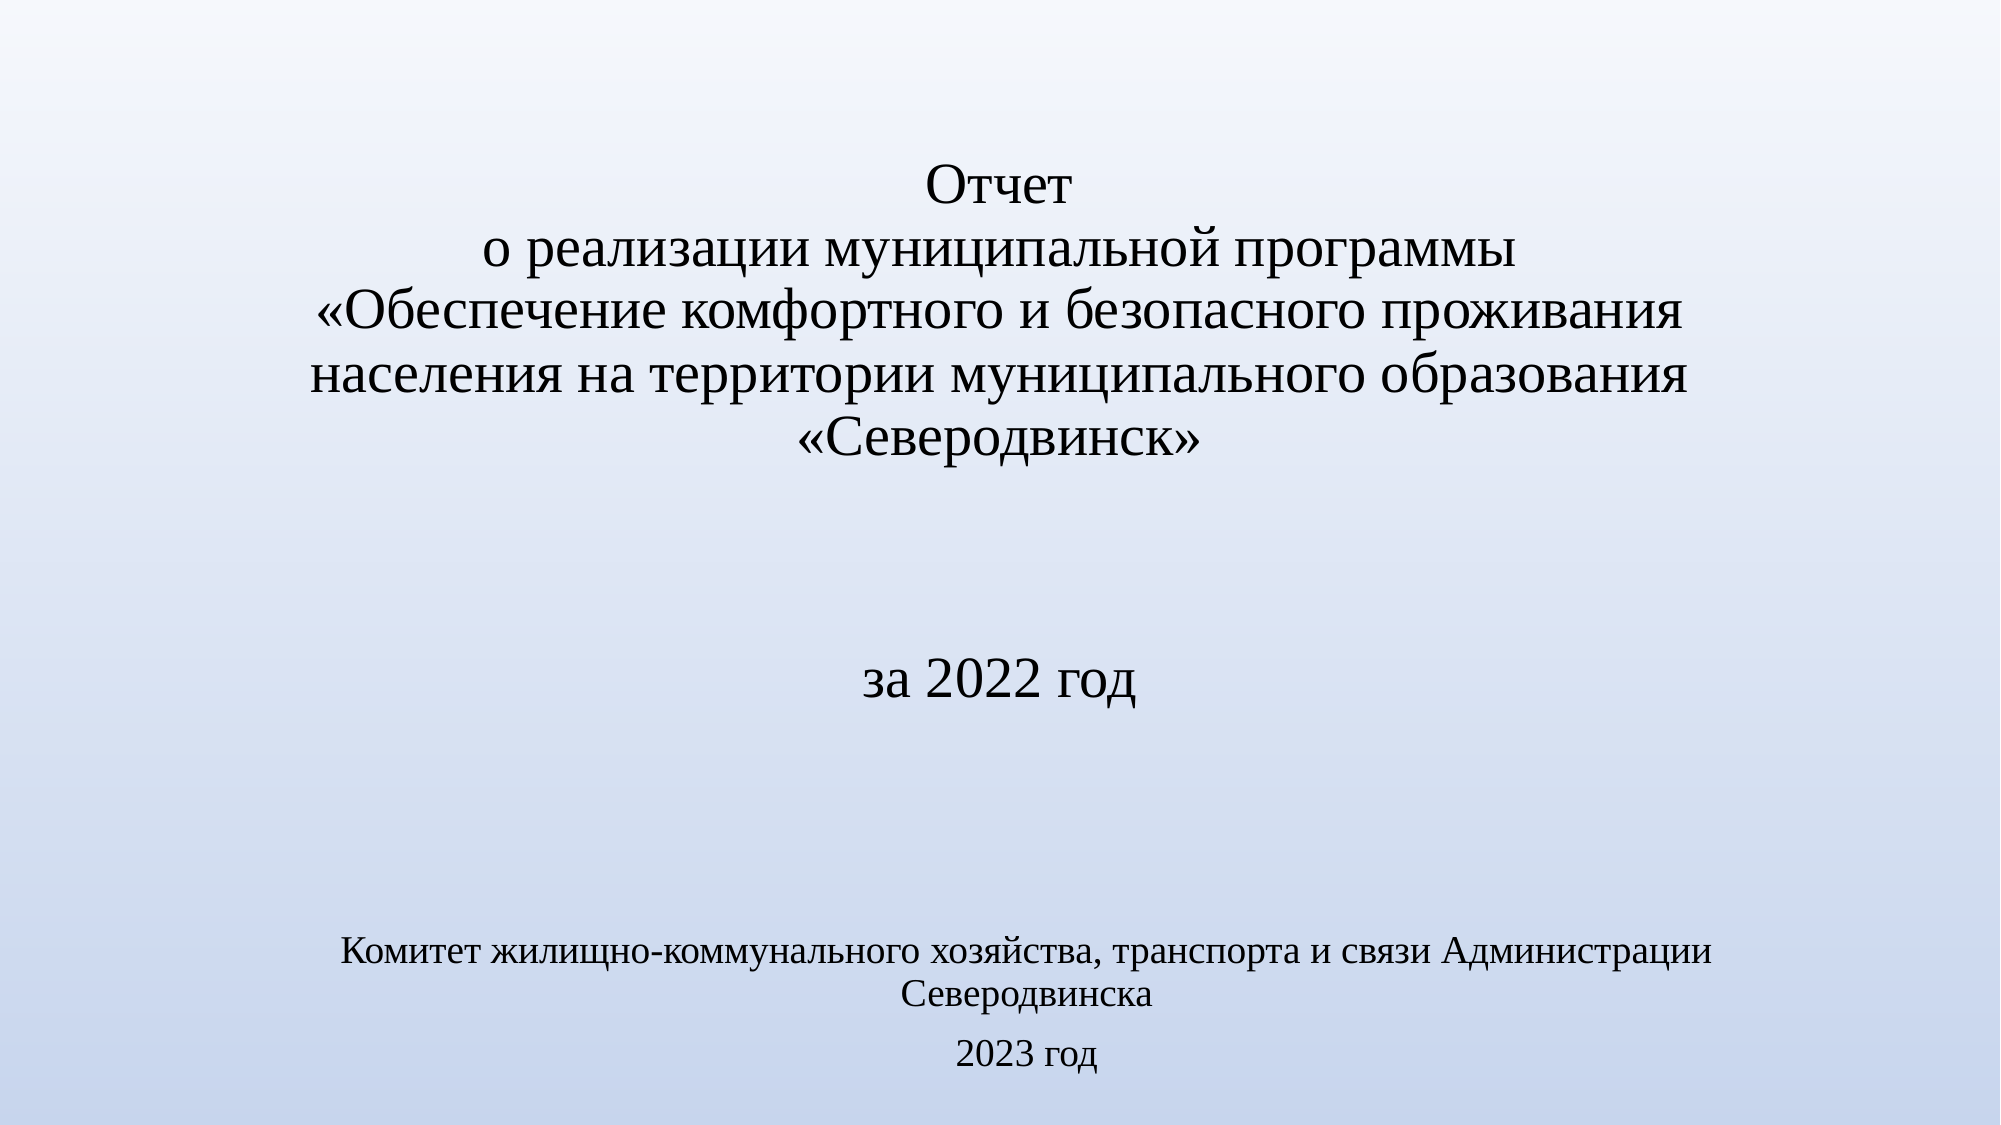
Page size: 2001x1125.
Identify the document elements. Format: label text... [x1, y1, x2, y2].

text_box Комитет жилищно-коммунального хозяйства, транспорта и связи Администрации Северодвинска 2023 год [304, 922, 1750, 1083]
text_box Отчет о реализации муниципальной программы «Обеспечение комфортного и безопасного проживания населения на территории муниципального образования «Северодвинск» за 2022 год [249, 114, 1750, 844]
